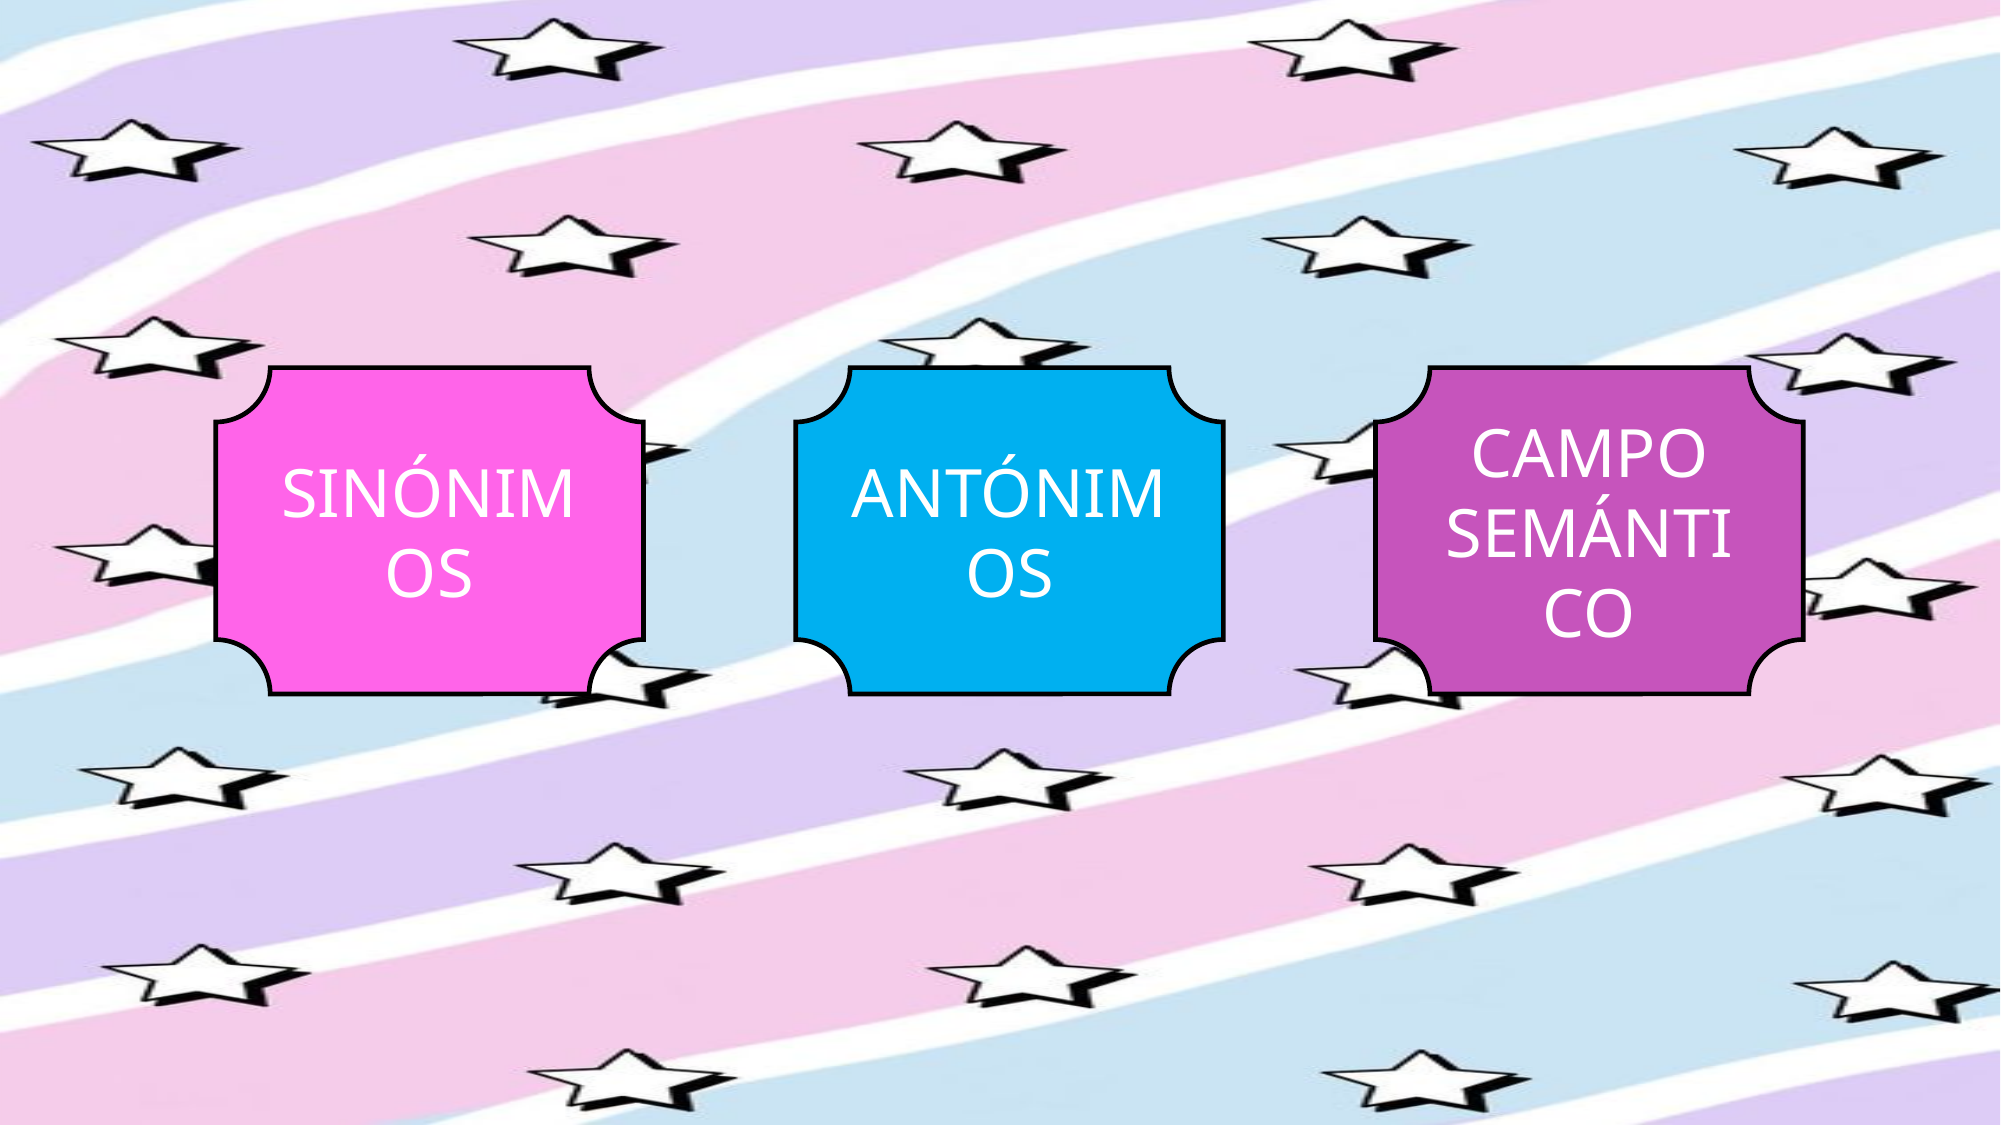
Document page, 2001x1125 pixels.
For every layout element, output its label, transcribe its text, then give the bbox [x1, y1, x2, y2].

text_box CAMPO SEMÁNTICO [1374, 366, 1805, 695]
text_box ANTÓNIMOS [794, 366, 1225, 695]
picture [0, 0, 2001, 1125]
text_box SINÓNIMOS [214, 366, 645, 695]
